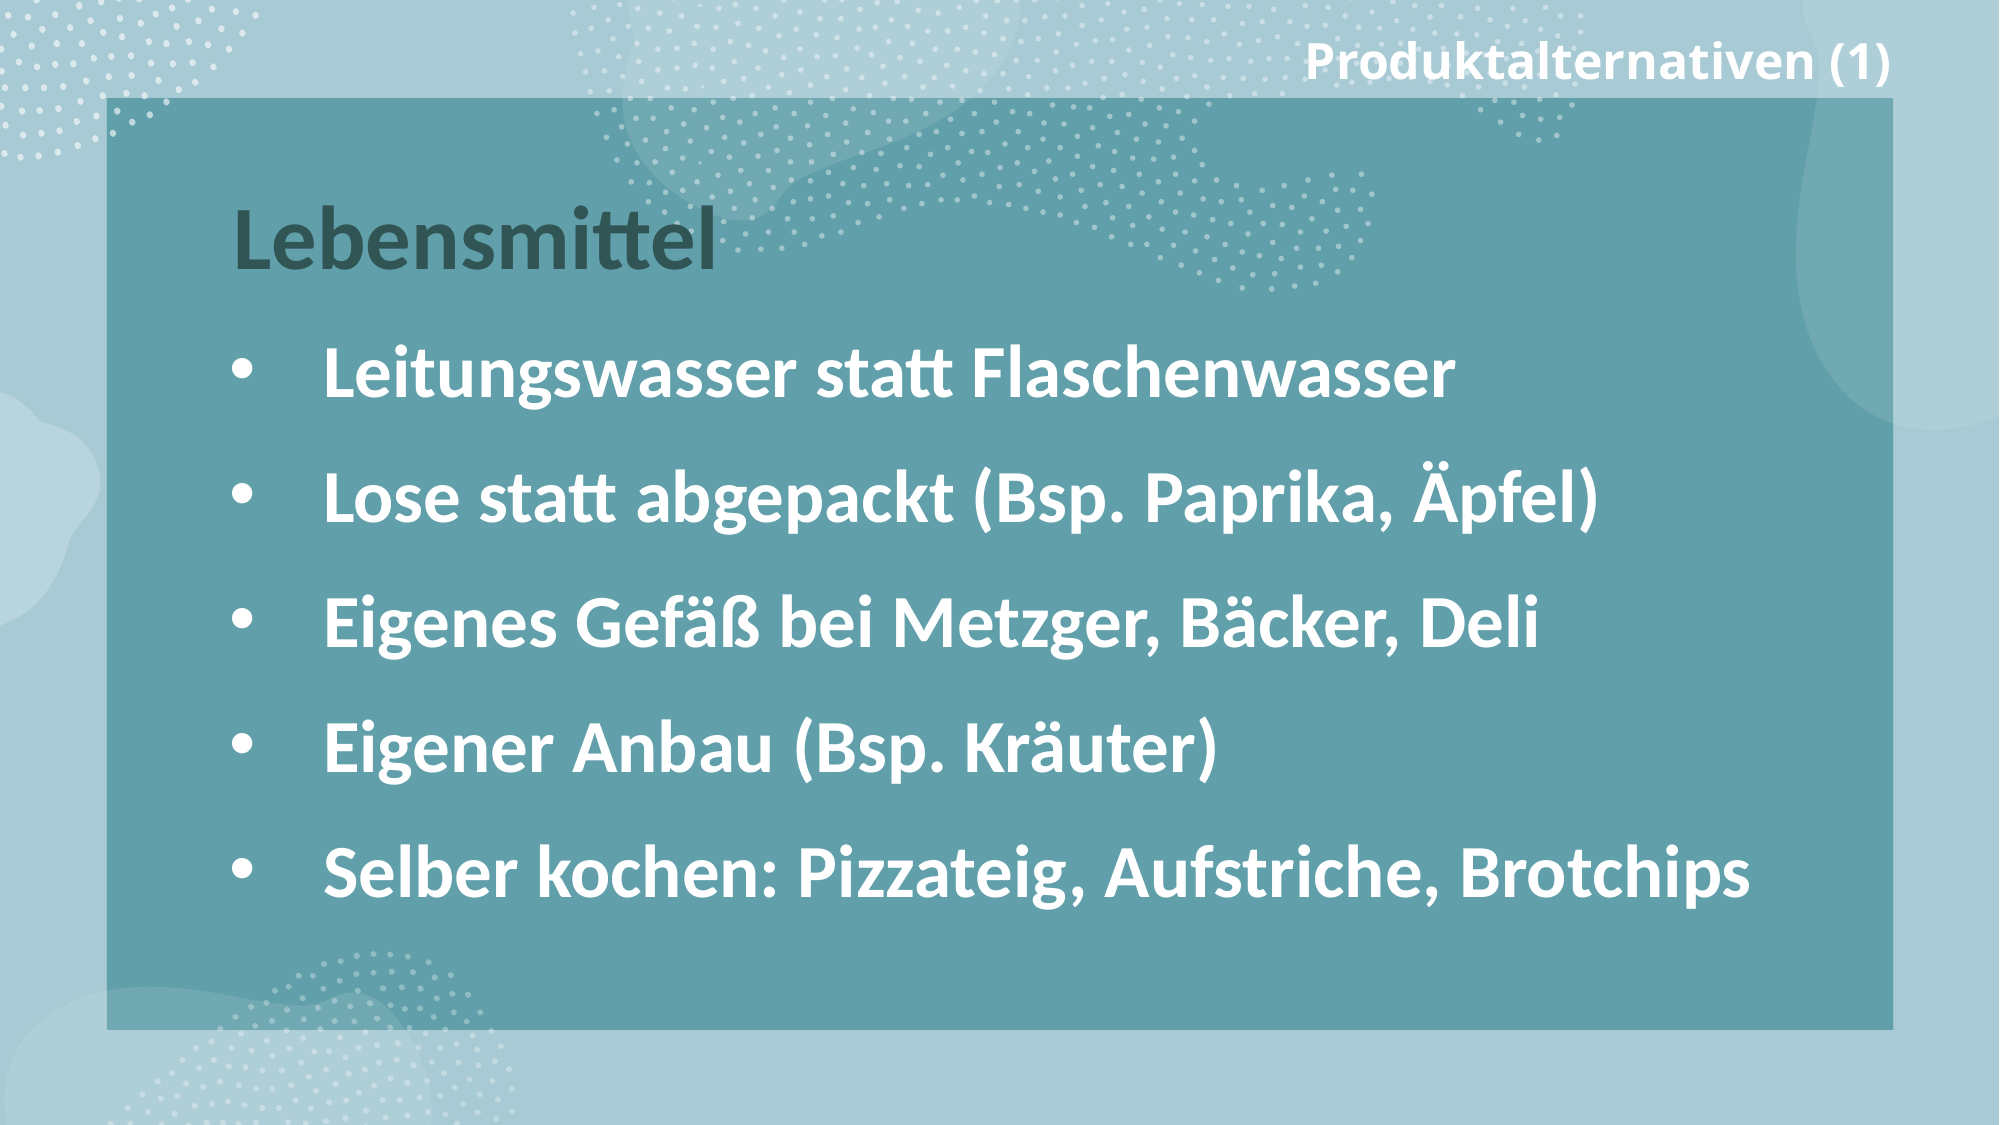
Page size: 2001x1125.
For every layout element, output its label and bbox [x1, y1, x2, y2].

text_box [0, 0, 2000, 1125]
